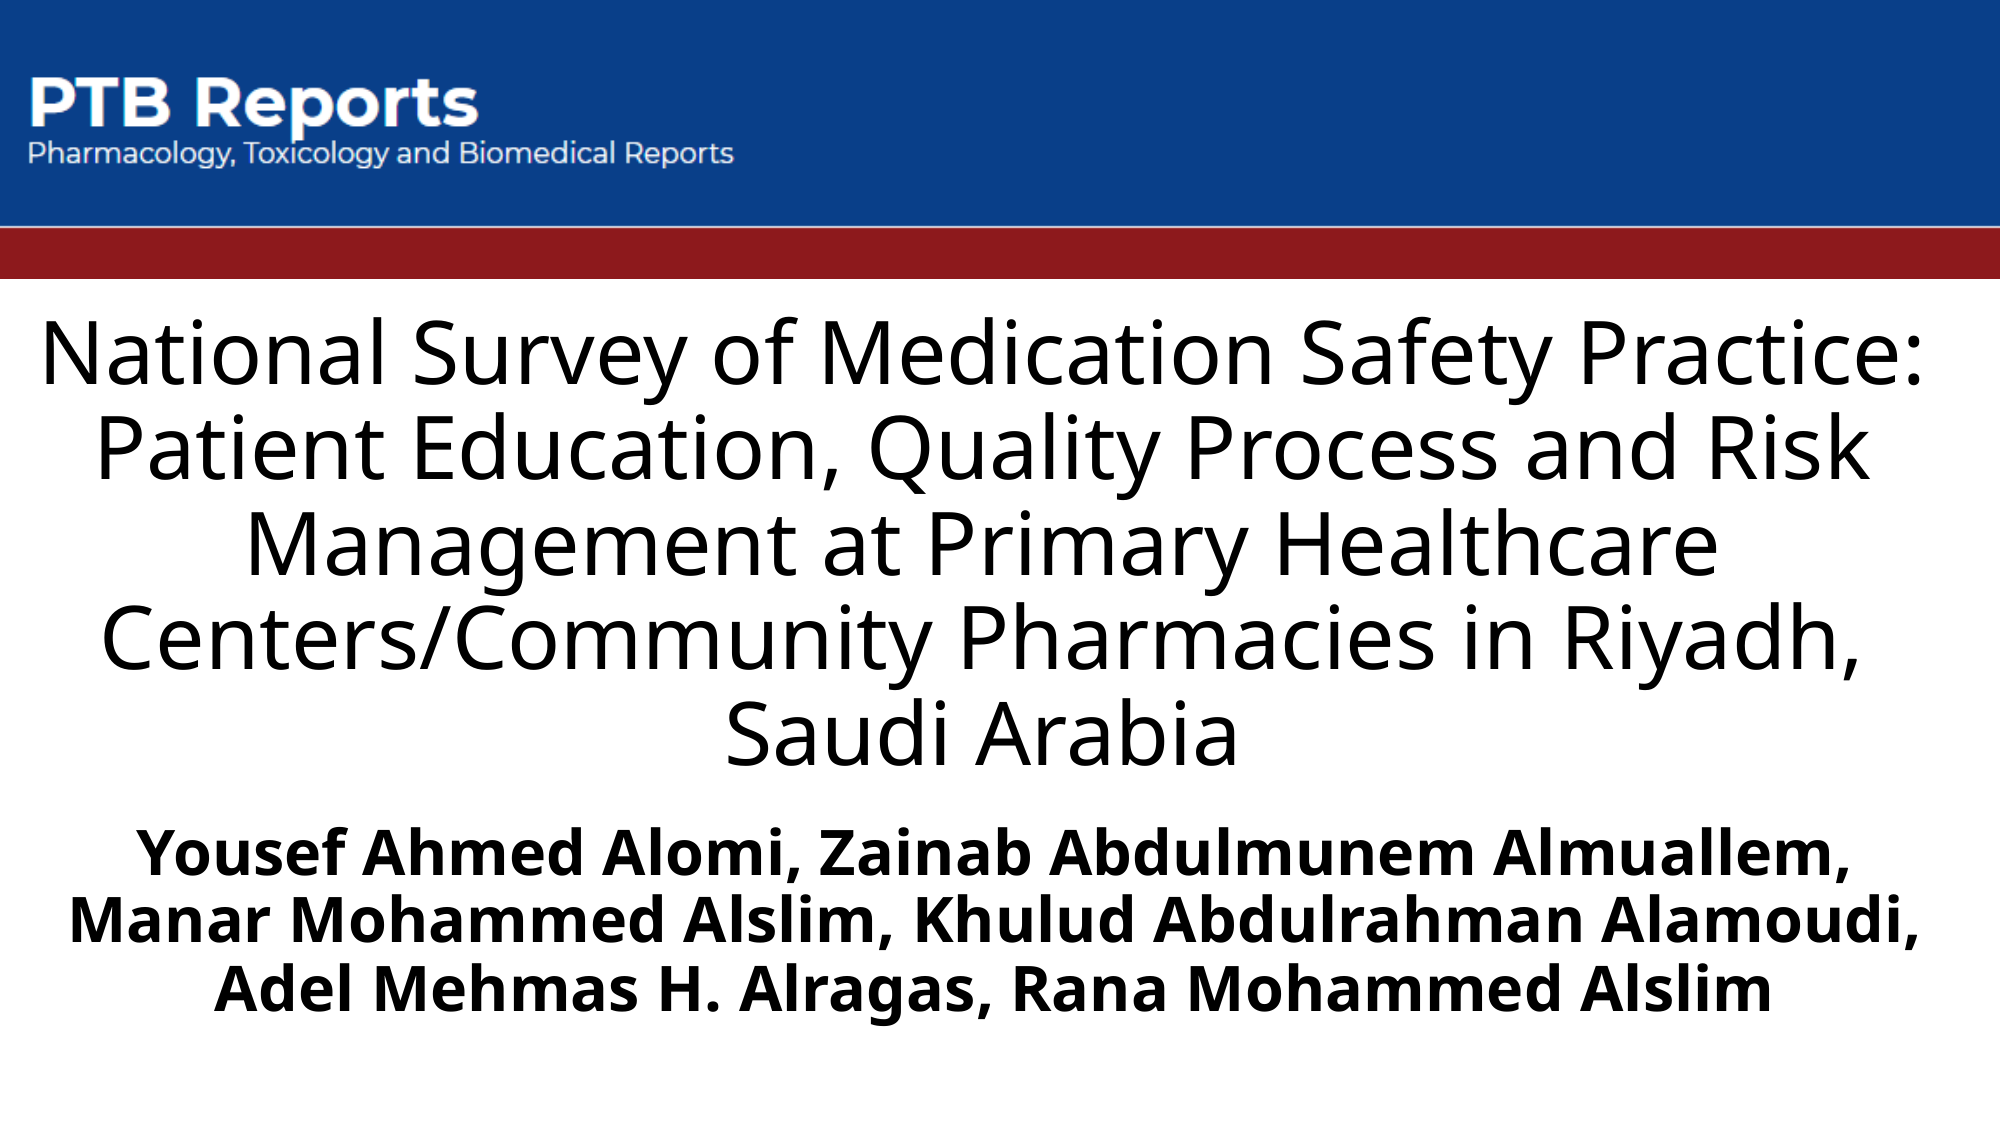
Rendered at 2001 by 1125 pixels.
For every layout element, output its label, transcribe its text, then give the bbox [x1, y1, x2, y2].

picture [0, 0, 2000, 279]
title National Survey of Medication Safety Practice: Patient Education, Quality Process and Risk Management at Primary Healthcare Centers/Community Pharmacies in Riyadh, Saudi Arabia [20, 299, 1946, 792]
subtitle Yousef Ahmed Alomi, Zainab Abdulmunem Almuallem, Manar Mohammed Alslim, Khulud Abdulrahman Alamoudi, Adel Mehmas H. Alragas, Rana Mohammed Alslim [45, 813, 1946, 1096]
